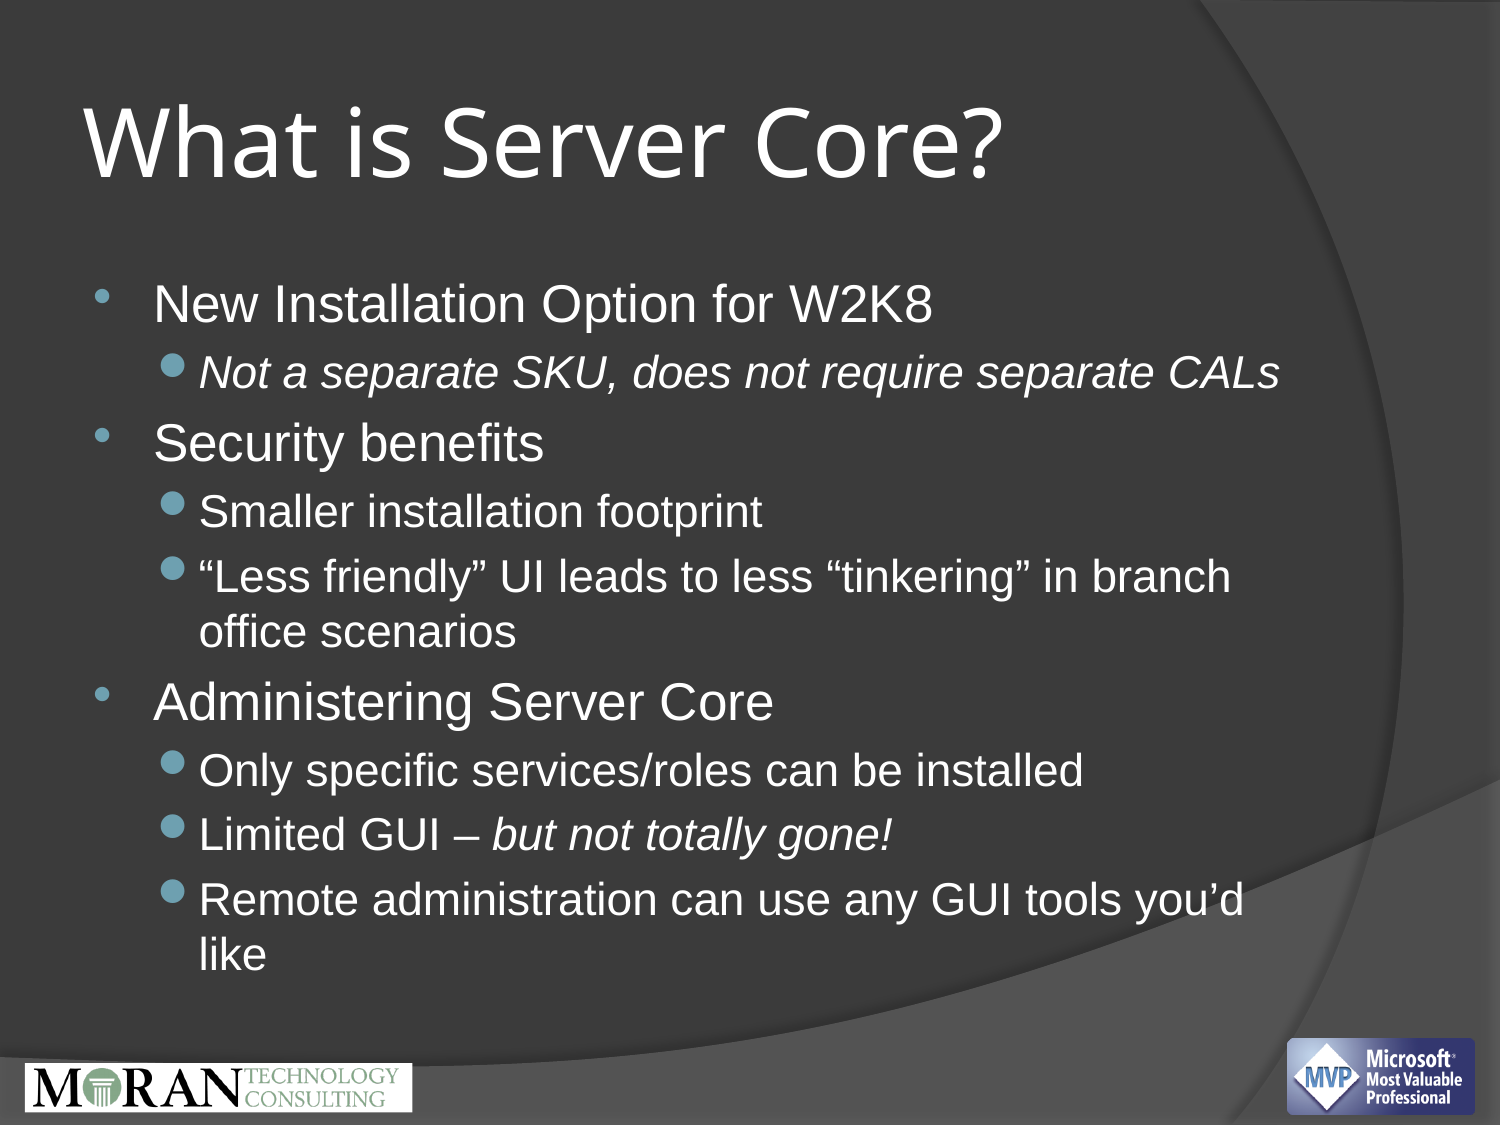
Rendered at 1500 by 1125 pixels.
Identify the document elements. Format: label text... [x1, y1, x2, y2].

picture [1287, 1038, 1475, 1115]
title What is Server Core? [75, 45, 1300, 233]
list New Installation Option for W2K8 Not a separate SKU, does not require separate CALs Security benefits Smaller installation footprint “Less friendly” UI leads to less “tinkering” in branch office scenarios Administering Server Core Only specific services/roles can be installed Limited GUI – but not totally gone! Remote administration can use any GUI tools you’d like [75, 262, 1300, 1005]
picture [25, 1064, 412, 1112]
